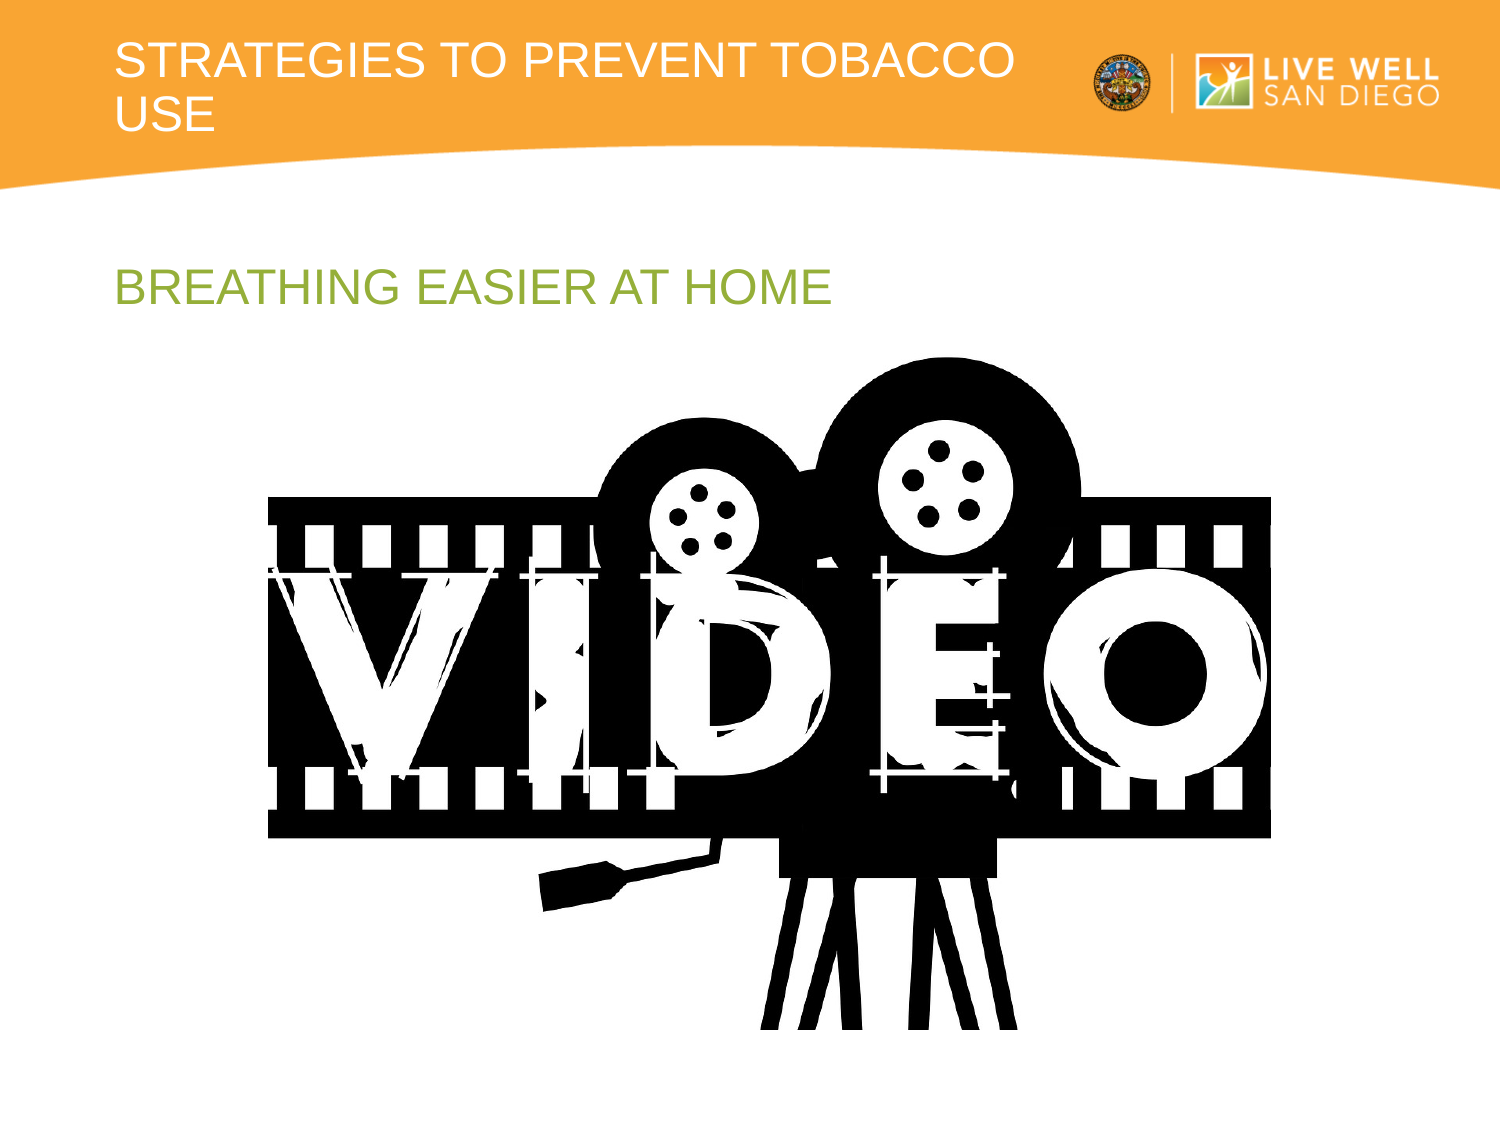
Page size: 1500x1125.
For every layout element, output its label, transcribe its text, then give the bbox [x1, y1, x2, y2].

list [113, 321, 1426, 1030]
picture [0, 0, 1500, 1125]
list Breathing Easier At Home [113, 224, 1425, 320]
title Strategies to prevent Tobacco use [113, 27, 1052, 150]
